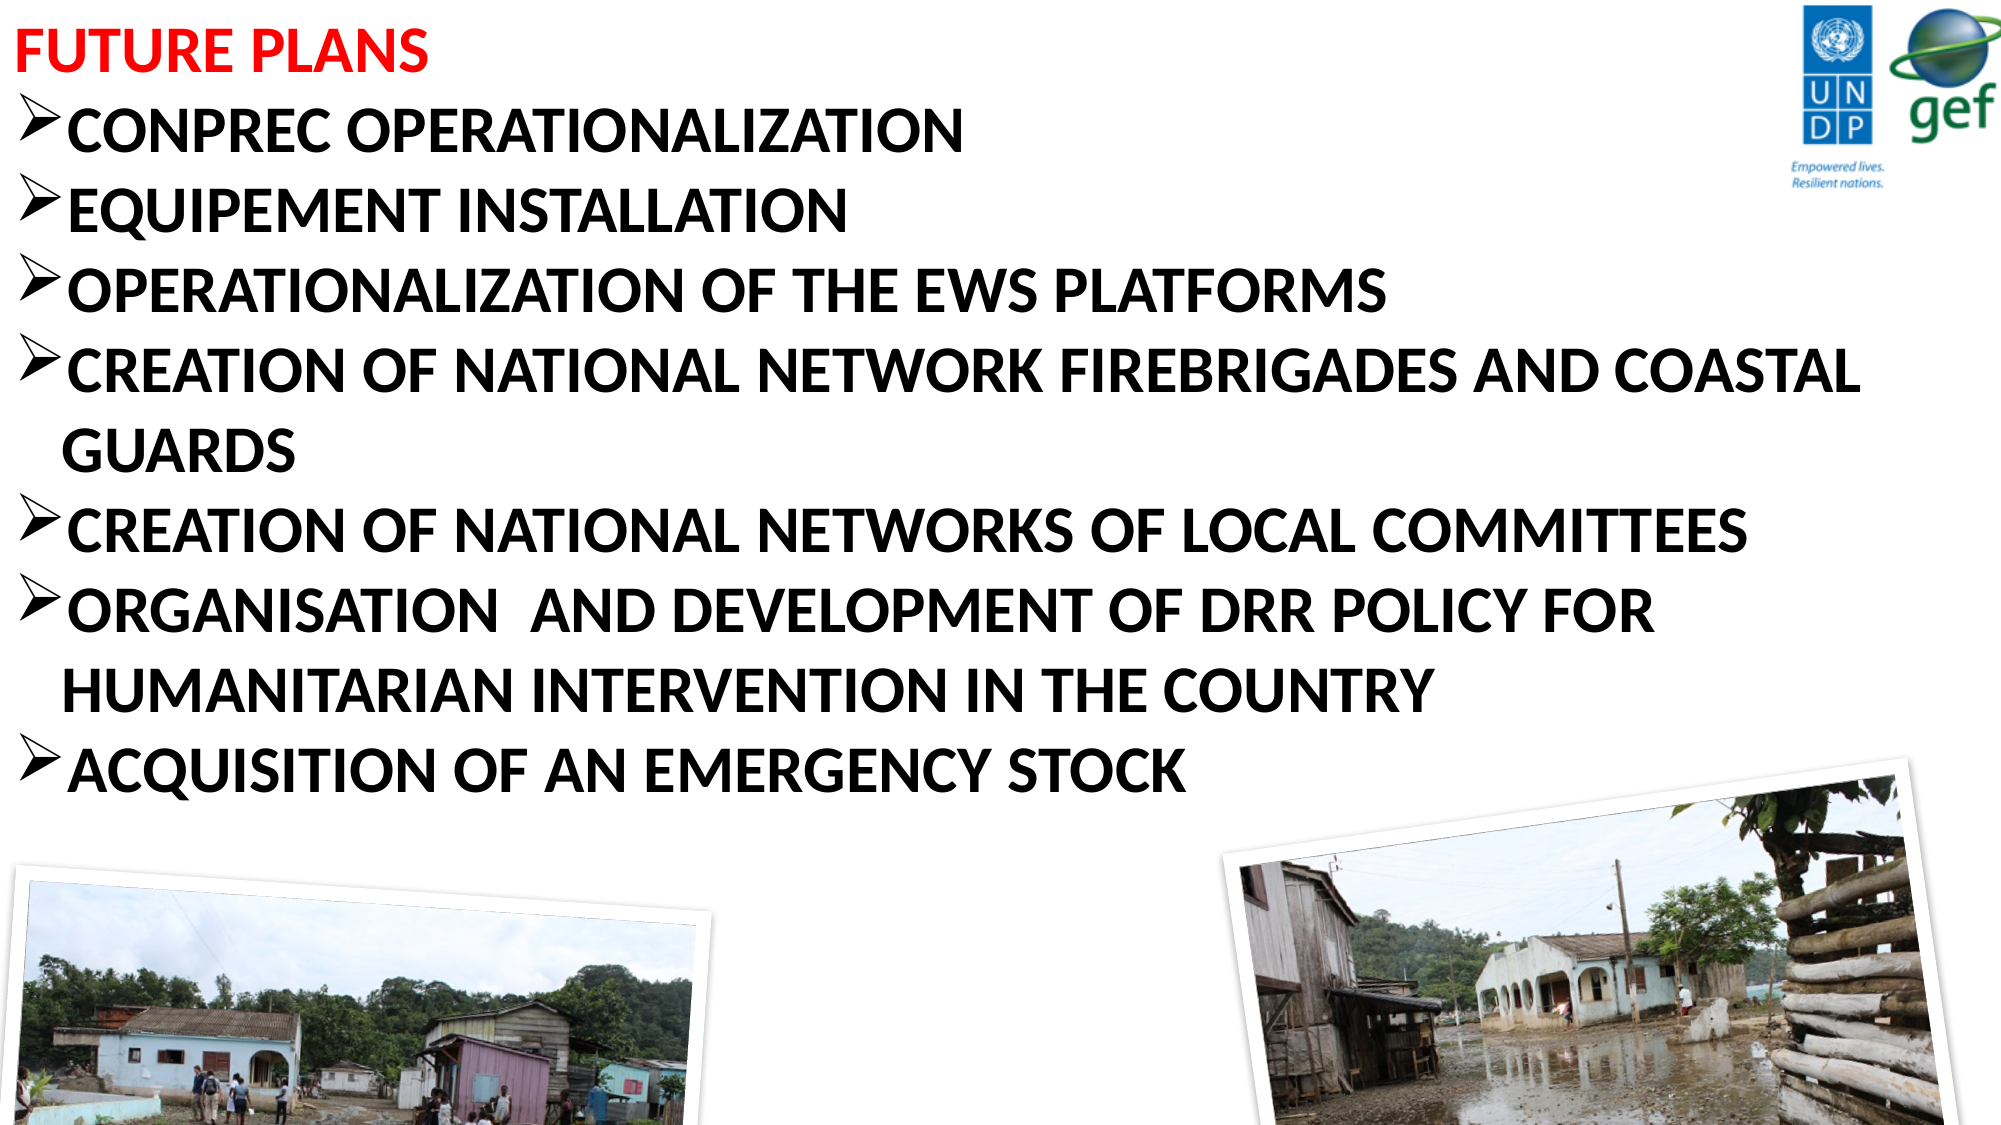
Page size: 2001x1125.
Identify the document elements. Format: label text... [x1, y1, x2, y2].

picture [1241, 776, 1944, 1125]
picture [1770, 0, 2000, 209]
picture [14, 881, 696, 1125]
text_box FUTURE PLANS CONPREC OPERATIONALIZATION EQUIPEMENT INSTALLATION OPERATIONALIZATION OF THE EWS PLATFORMS CREATION OF NATIONAL NETWORK FIREBRIGADES AND COASTAL GUARDS CREATION OF NATIONAL NETWORKS OF LOCAL COMMITTEES ORGANISATION AND DEVELOPMENT OF DRR POLICY FOR HUMANITARIAN INTERVENTION IN THE COUNTRY ACQUISITION OF AN EMERGENCY STOCK [0, 0, 2000, 813]
